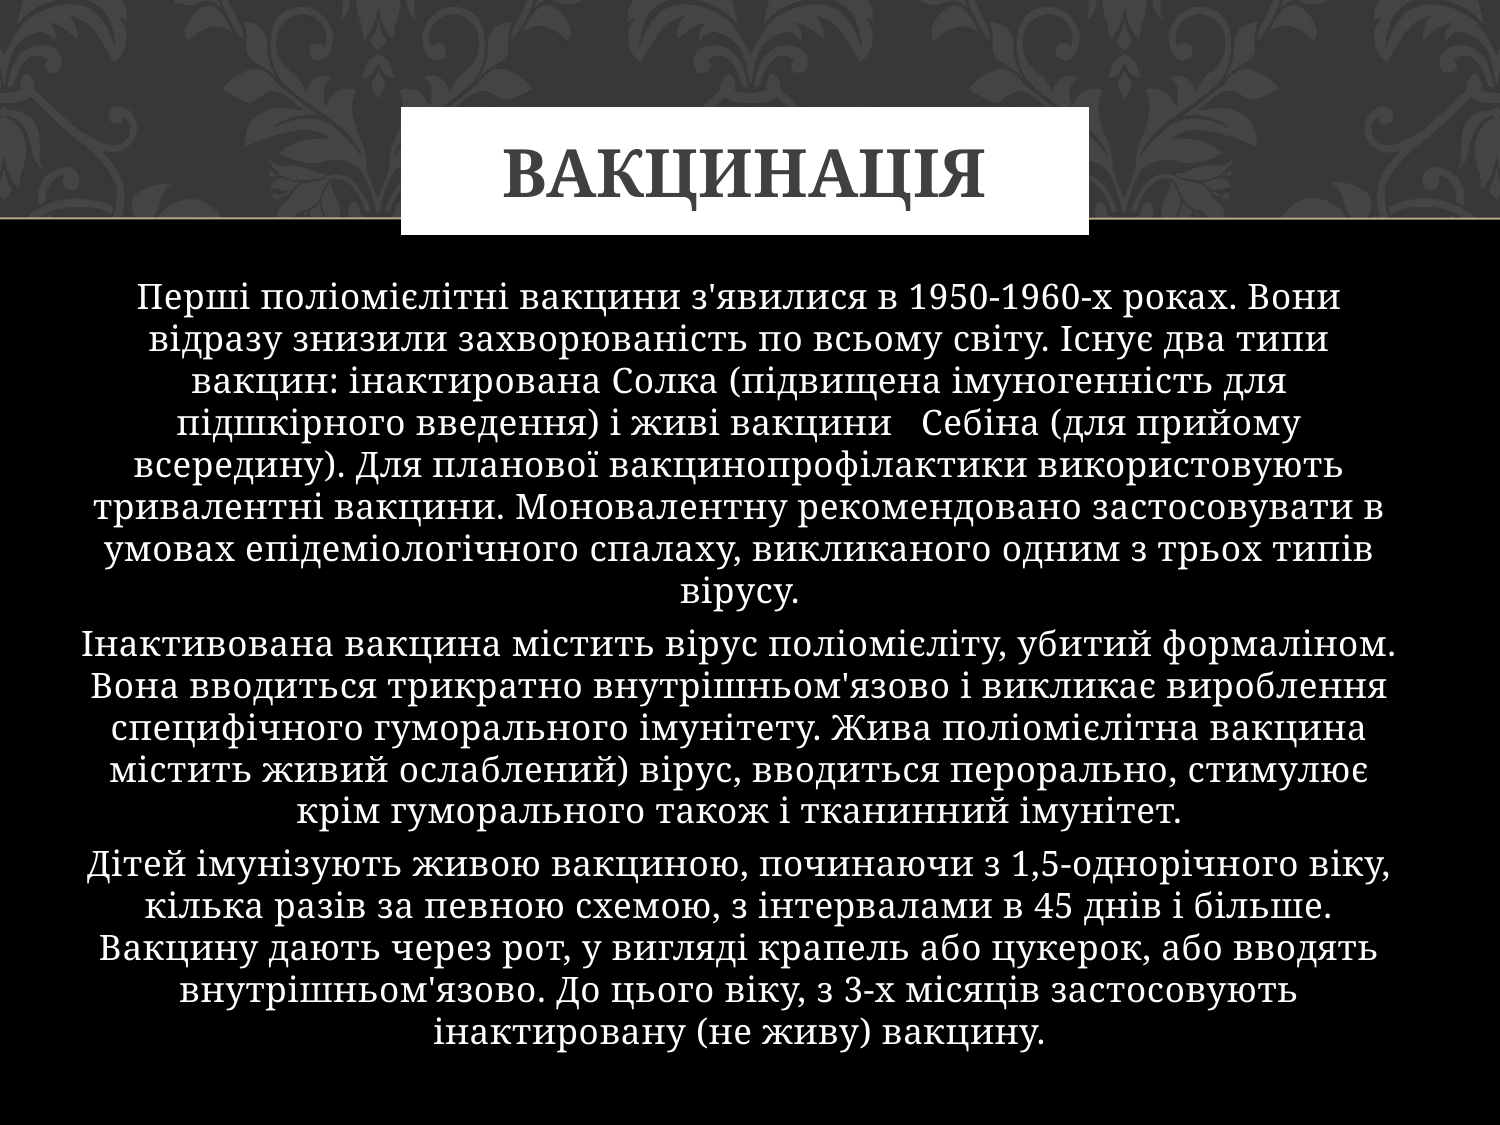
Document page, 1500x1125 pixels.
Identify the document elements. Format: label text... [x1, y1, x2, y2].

list Перші поліомієлітні вакцини з'явилися в 1950-1960-х роках. Вони відразу знизили захворюваність по всьому світу. Існує два типи вакцин: інактирована Солка (підвищена імуногенність для підшкірного введення) і живі вакцини Себіна (для прийому всередину). Для планової вакцинопрофілактики використовують тривалентні вакцини. Моновалентну рекомендовано застосовувати в умовах епідеміологічного спалаху, викликаного одним з трьох типів вірусу. Інактивована вакцина містить вірус поліомієліту, убитий формаліном. Вона вводиться трикратно внутрішньом'язово і викликає вироблення специфічного гуморального імунітету. Жива поліомієлітна вакцина містить живий ослаблений) вірус, вводиться перорально, стимулює крім гуморального також і тканинний імунітет. Дітей імунізують живою вакциною, починаючи з 1,5-однорічного віку, кілька разів за певною схемою, з інтервалами в 45 днів і більше. Вакцину дають через рот, у вигляді крапель або цукерок, або вводять внутрішньом'язово. До цього віку, з 3-х місяців застосовують інактировану (не живу) вакцину. [64, 267, 1415, 1106]
title ВакцинаціЯ [401, 107, 1089, 235]
